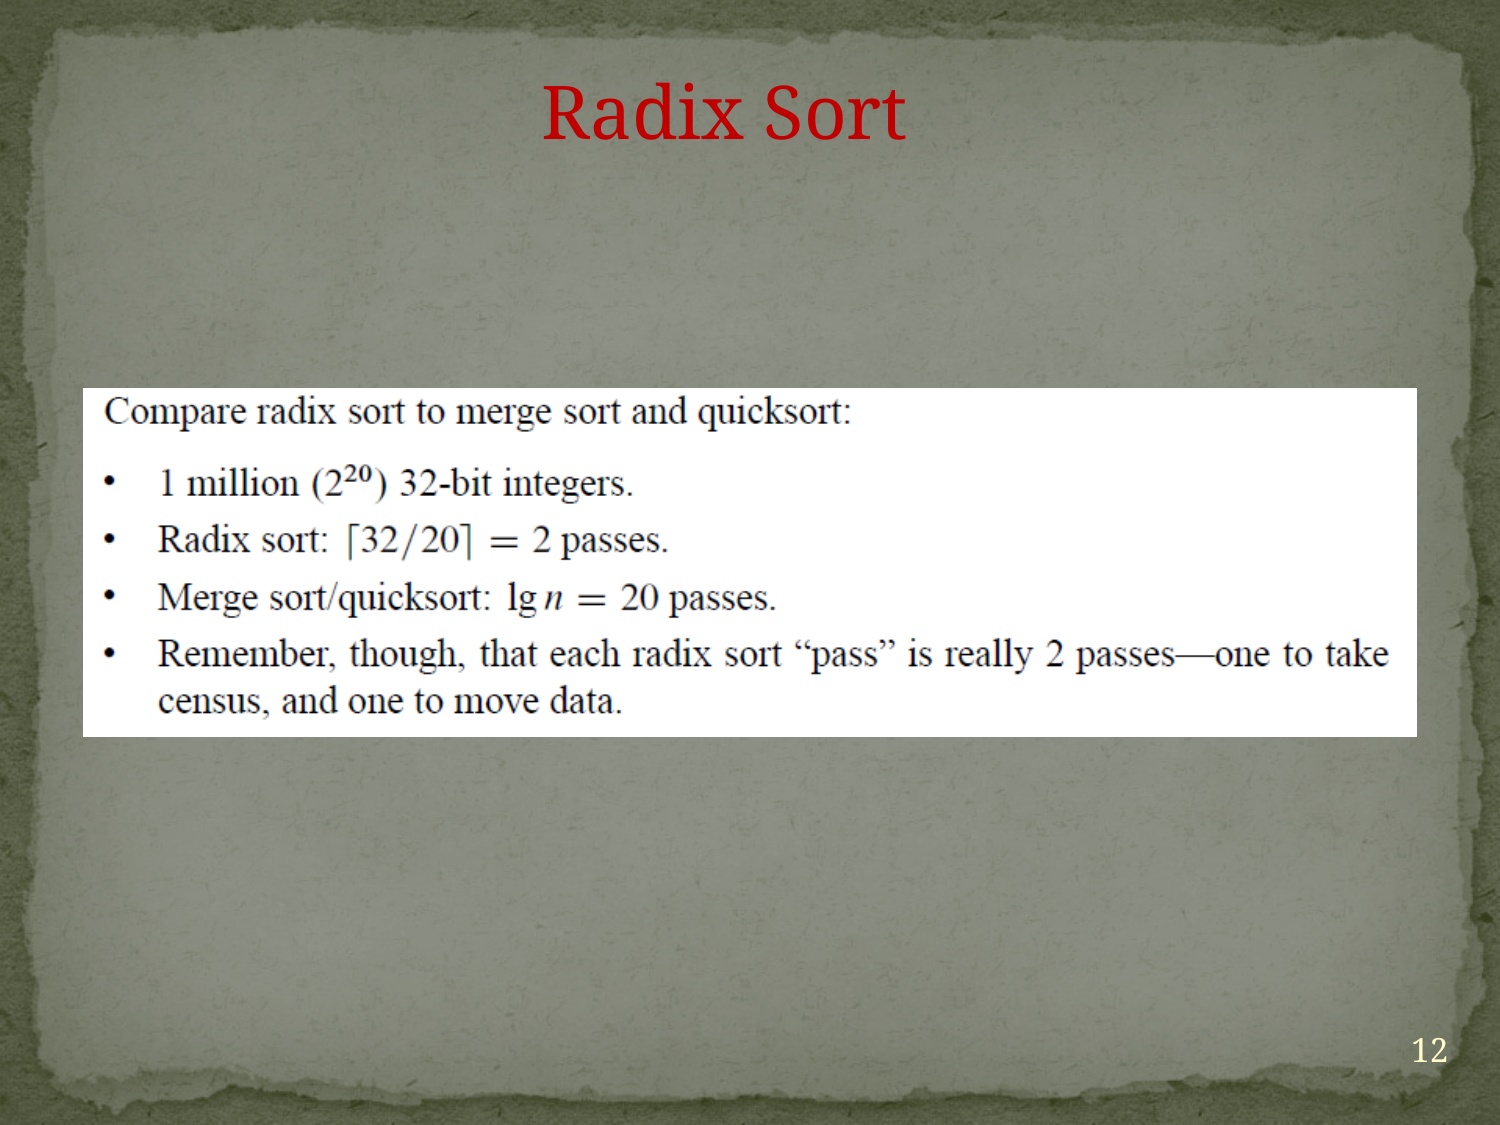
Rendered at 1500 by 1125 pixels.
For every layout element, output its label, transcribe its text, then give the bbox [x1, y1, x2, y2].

picture [83, 388, 1417, 737]
slide_number 12 [1379, 1014, 1480, 1089]
text_box Radix Sort [78, 57, 1354, 163]
